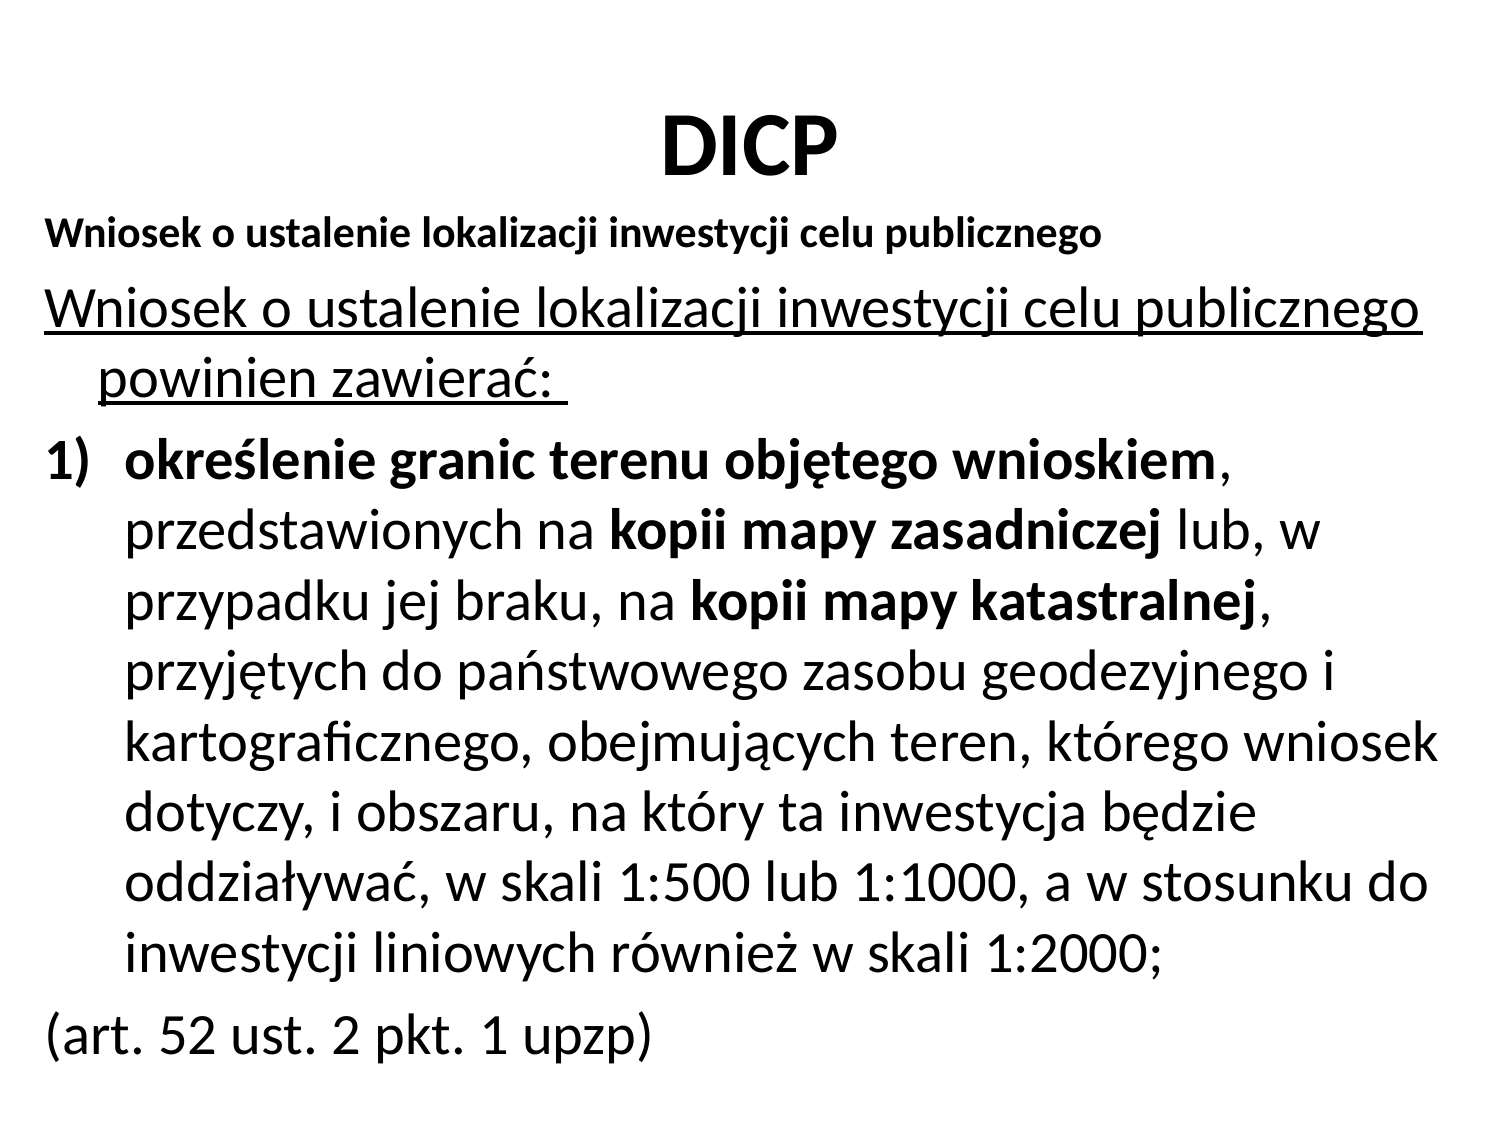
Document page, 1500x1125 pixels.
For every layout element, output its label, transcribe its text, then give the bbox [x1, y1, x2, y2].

title DICP [75, 45, 1425, 196]
list Wniosek o ustalenie lokalizacji inwestycji celu publicznego Wniosek o ustalenie lokalizacji inwestycji celu publicznego powinien zawierać: określenie granic terenu objętego wnioskiem, przedstawionych na kopii mapy zasadniczej lub, w przypadku jej braku, na kopii mapy katastralnej, przyjętych do państwowego zasobu geodezyjnego i kartograficznego, obejmujących teren, którego wniosek dotyczy, i obszaru, na który ta inwestycja będzie oddziaływać, w skali 1:500 lub 1:1000, a w stosunku do inwestycji liniowych również w skali 1:2000; (art. 52 ust. 2 pkt. 1 upzp) [29, 196, 1471, 1094]
